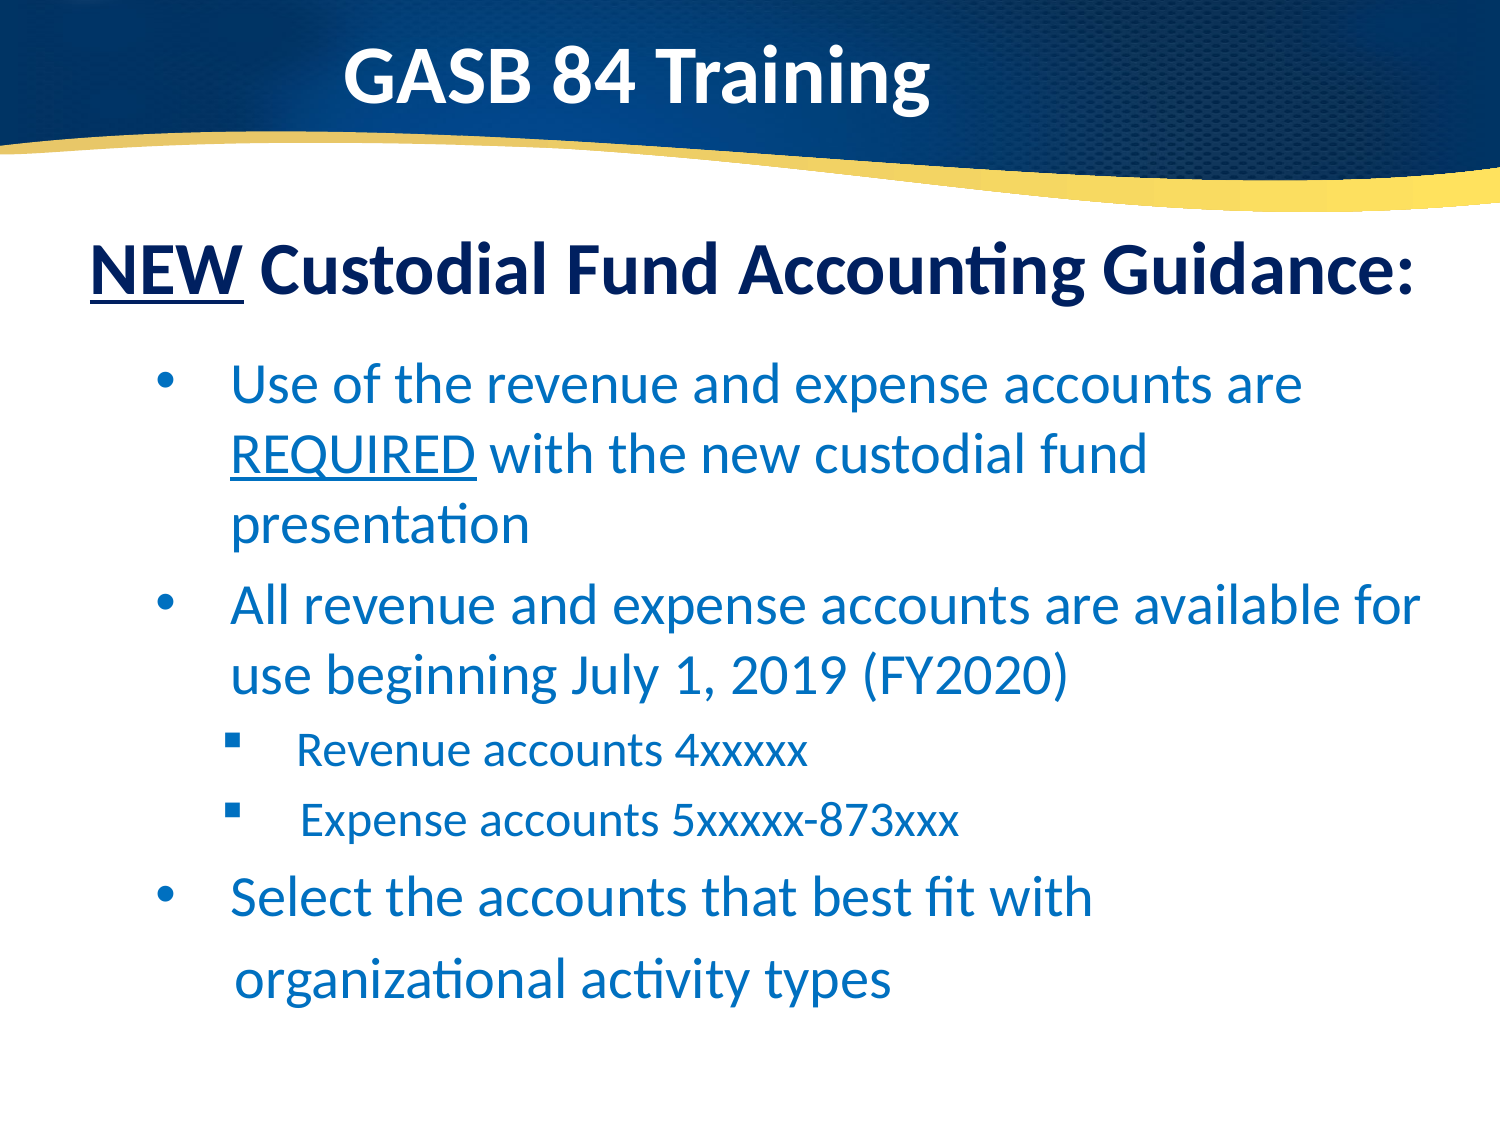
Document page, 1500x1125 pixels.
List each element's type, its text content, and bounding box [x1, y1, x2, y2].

title GASB 84 Training [112, 12, 1163, 150]
picture [0, 0, 1500, 180]
list NEW Custodial Fund Accounting Guidance: Use of the revenue and expense accounts are REQUIRED with the new custodial fund presentation All revenue and expense accounts are available for use beginning July 1, 2019 (FY2020) Revenue accounts 4xxxxx Expense accounts 5xxxxx-873xxx Select the accounts that best fit with organizational activity types [75, 212, 1475, 1125]
